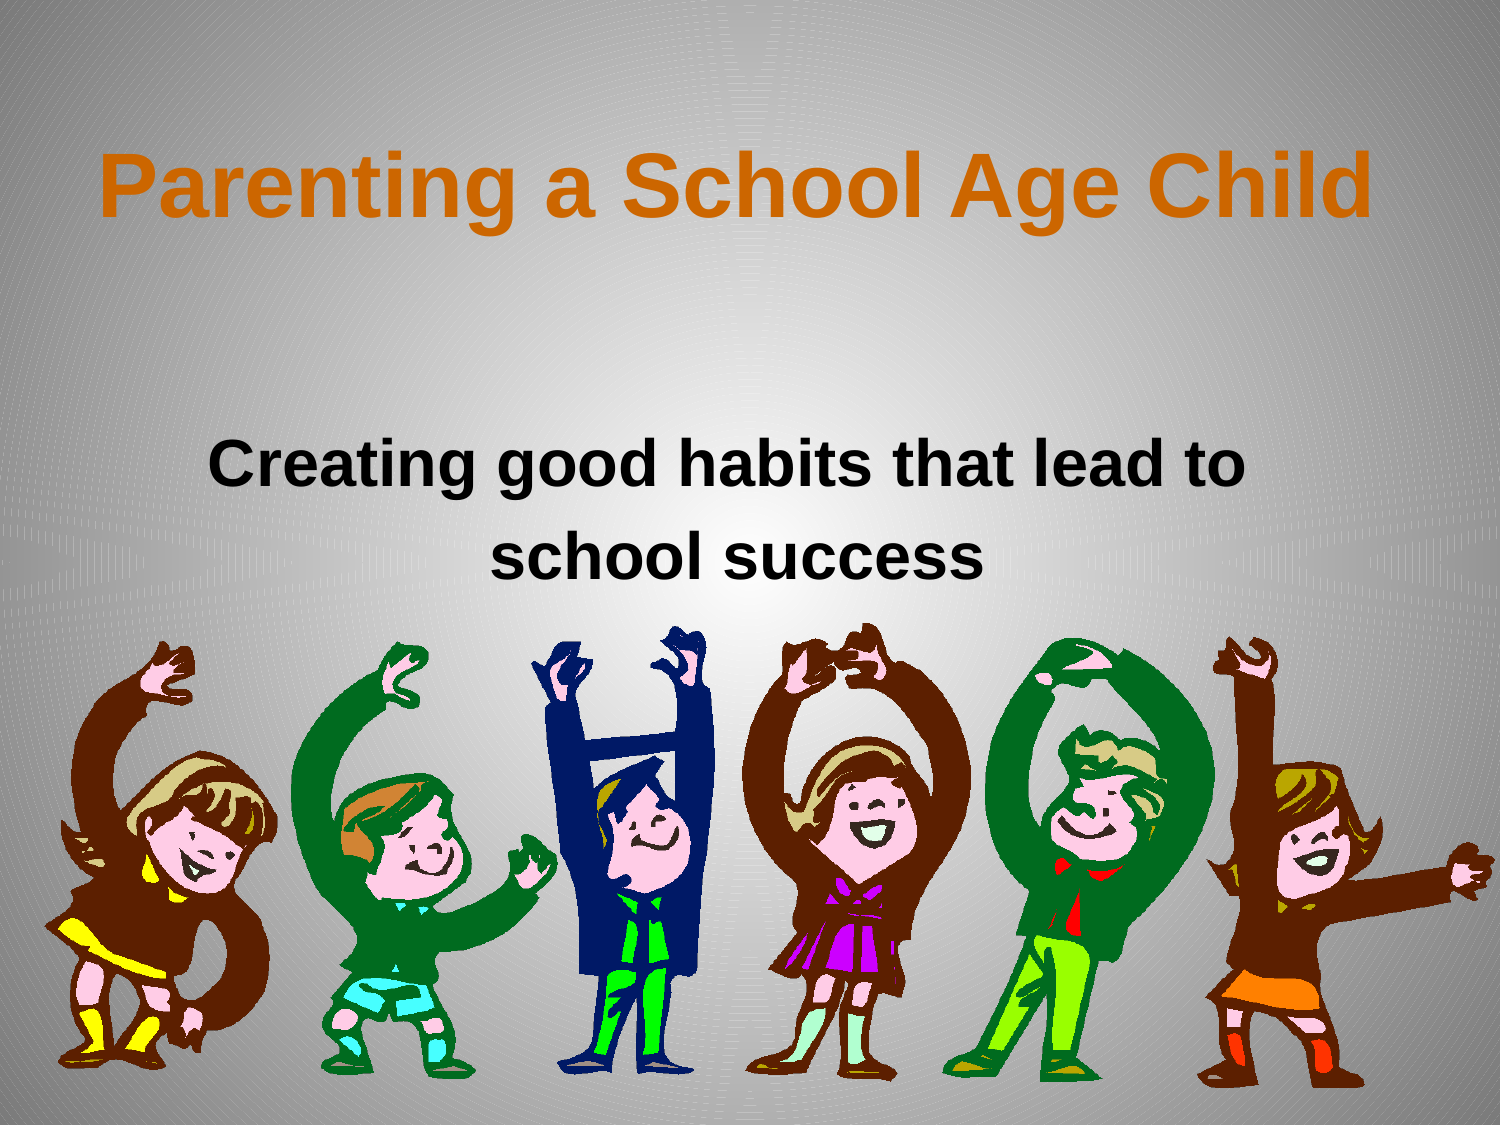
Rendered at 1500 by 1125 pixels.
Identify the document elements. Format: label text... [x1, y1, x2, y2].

picture [37, 622, 1500, 1088]
title Parenting a School Age Child [37, 50, 1438, 313]
subtitle Creating good habits that lead to school success [37, 412, 1438, 638]
